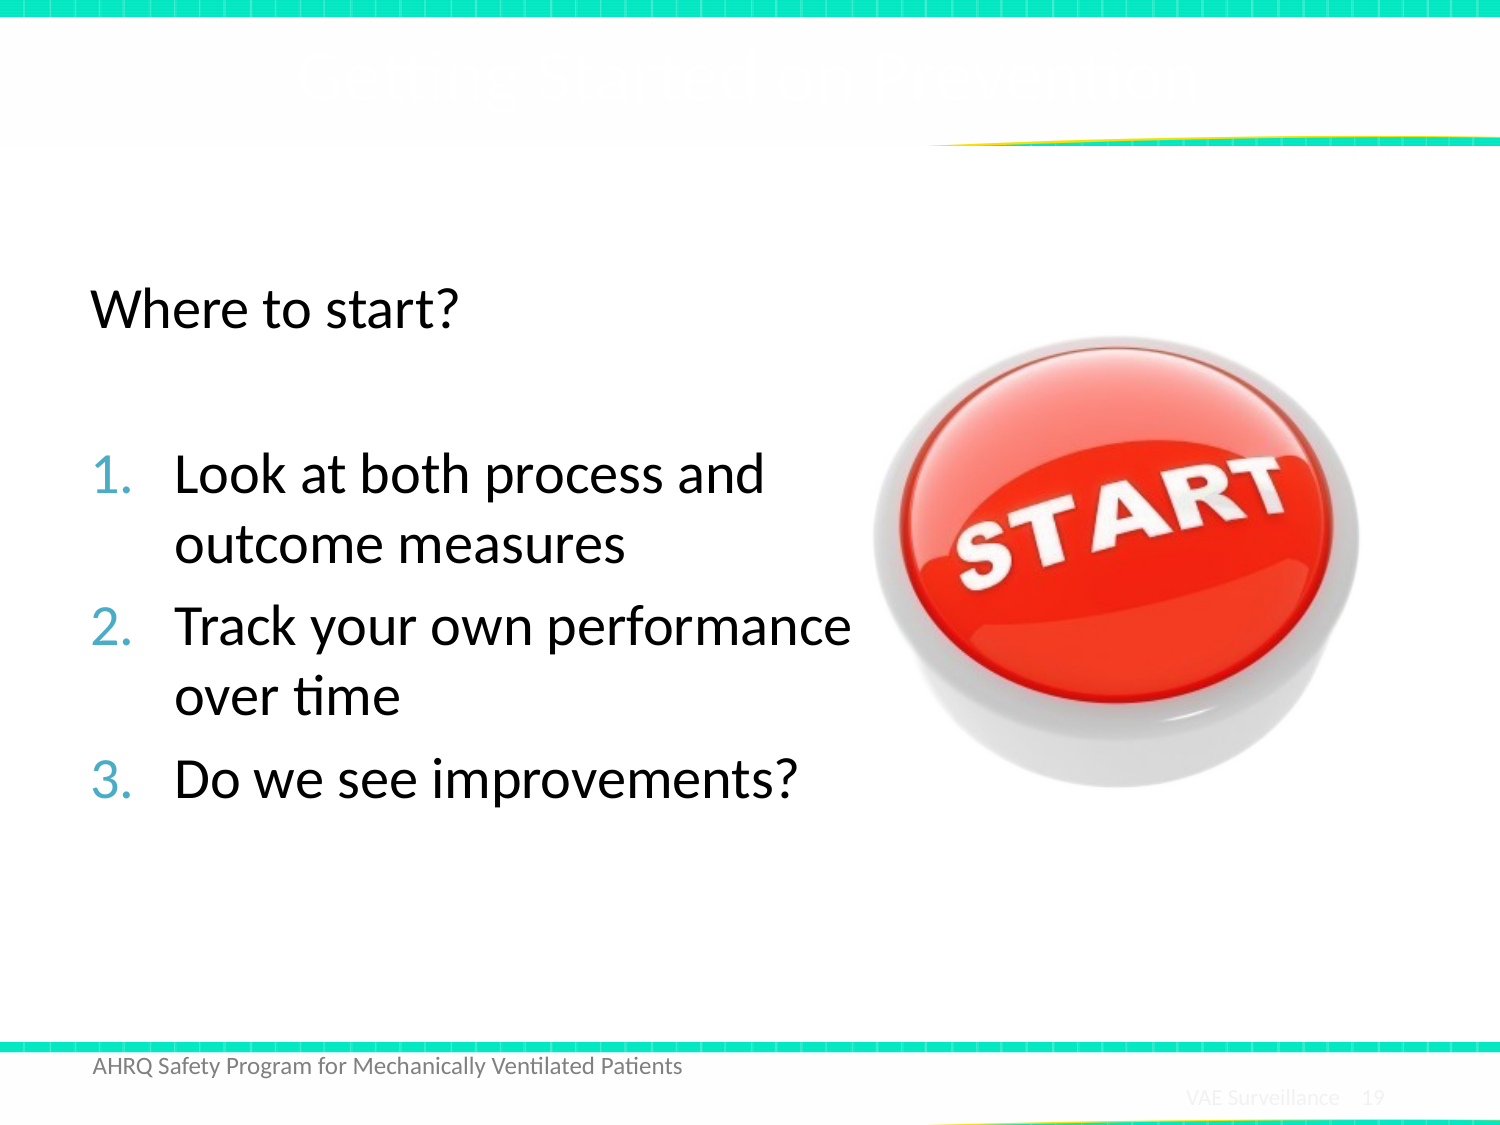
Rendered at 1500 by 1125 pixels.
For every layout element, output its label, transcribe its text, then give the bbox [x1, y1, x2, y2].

list Where to start? Look at both process and outcome measures Track your own performance over time Do we see improvements? [75, 262, 937, 1005]
title Getting Started on Prevention [75, 5, 1425, 138]
picture [849, 312, 1376, 820]
picture [0, 0, 1500, 146]
picture [0, 1042, 1500, 1125]
